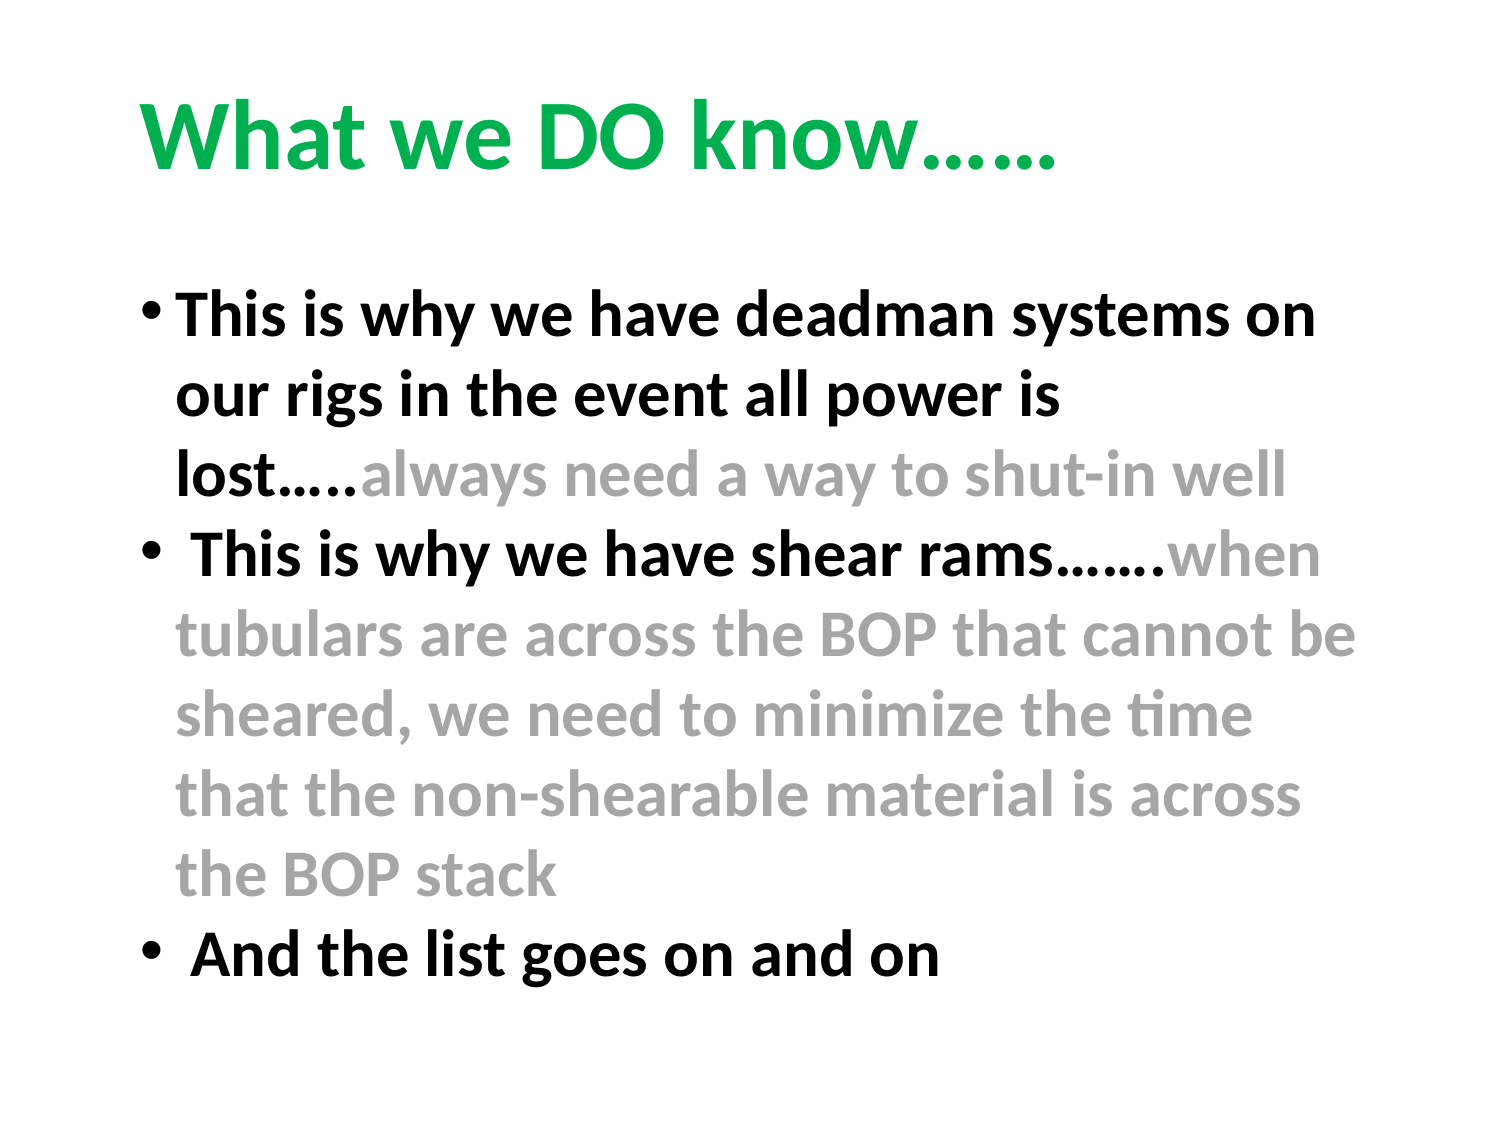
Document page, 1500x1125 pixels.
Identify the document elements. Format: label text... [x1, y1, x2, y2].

text_box What we DO know…… This is why we have deadman systems on our rigs in the event all power is lost…..always need a way to shut-in well This is why we have shear rams…….when tubulars are across the BOP that cannot be sheared, we need to minimize the time that the non-shearable material is across the BOP stack And the list goes on and on [125, 62, 1375, 997]
